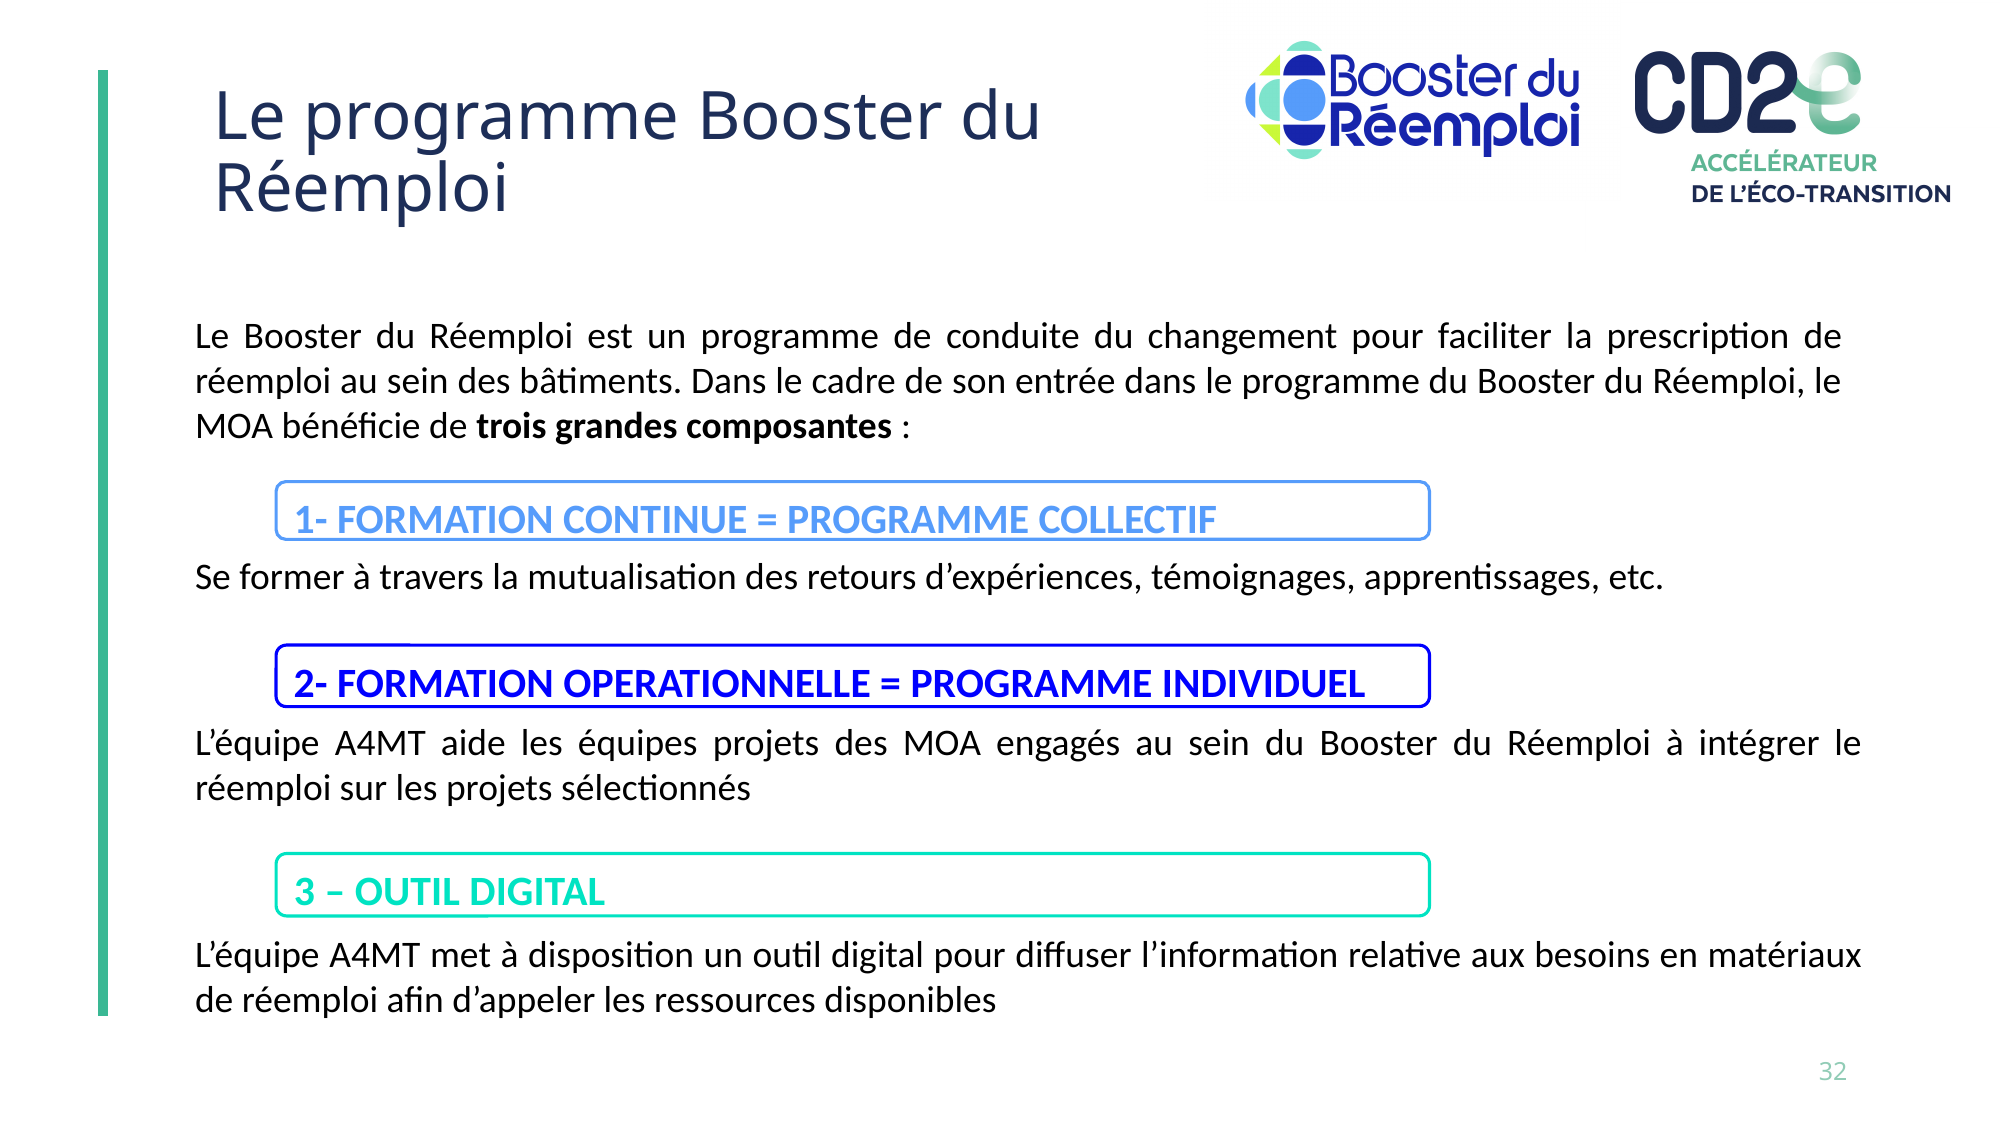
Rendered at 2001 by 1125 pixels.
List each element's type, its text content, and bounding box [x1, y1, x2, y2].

text_box Le Booster du Réemploi est un programme de conduite du changement pour faciliter la prescription de réemploi au sein des bâtiments. Dans le cadre de son entrée dans le programme du Booster du Réemploi, le MOA bénéficie de trois grandes composantes : [180, 303, 1859, 454]
text_box 1- FORMATION CONTINUE = PROGRAMME COLLECTIF [275, 480, 1431, 541]
text_box L’équipe A4MT aide les équipes projets des MOA engagés au sein du Booster du Réemploi à intégrer le réemploi sur les projets sélectionnés [180, 710, 1879, 816]
text_box Se former à travers la mutualisation des retours d’expériences, témoignages, apprentissages, etc. [180, 544, 1879, 604]
text_box 3 – OUTIL DIGITAL [275, 852, 1431, 917]
text_box 2- FORMATION OPERATIONNELLE = PROGRAMME INDIVIDUEL [274, 644, 1431, 708]
picture [1204, 0, 2000, 252]
slide_number 32 [1412, 1042, 1863, 1103]
text_box L’équipe A4MT met à disposition un outil digital pour diffuser l’information relative aux besoins en matériaux de réemploi afin d’appeler les ressources disponibles [180, 922, 1879, 1028]
title Le programme Booster du Réemploi [198, 70, 1116, 234]
